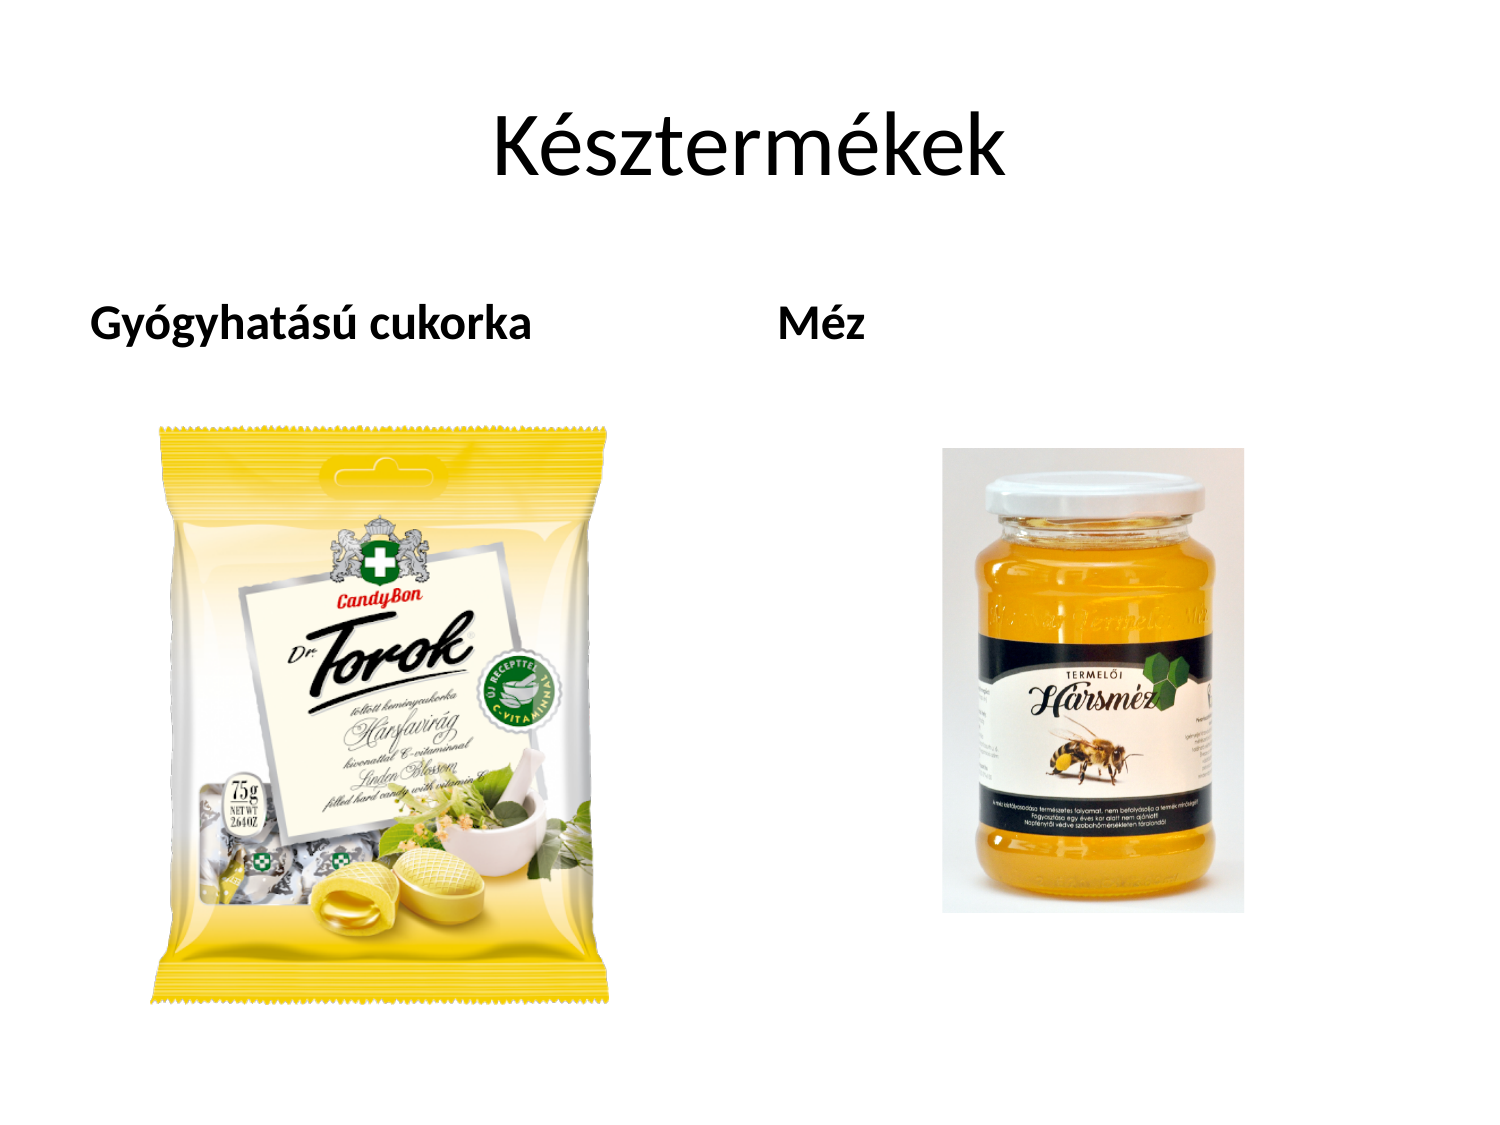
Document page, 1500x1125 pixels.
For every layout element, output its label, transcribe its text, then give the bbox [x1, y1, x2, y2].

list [761, 448, 1426, 914]
list Gyógyhatású cukorka [75, 251, 738, 357]
title Késztermékek [75, 45, 1425, 233]
list Méz [761, 251, 1425, 357]
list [149, 425, 609, 1006]
